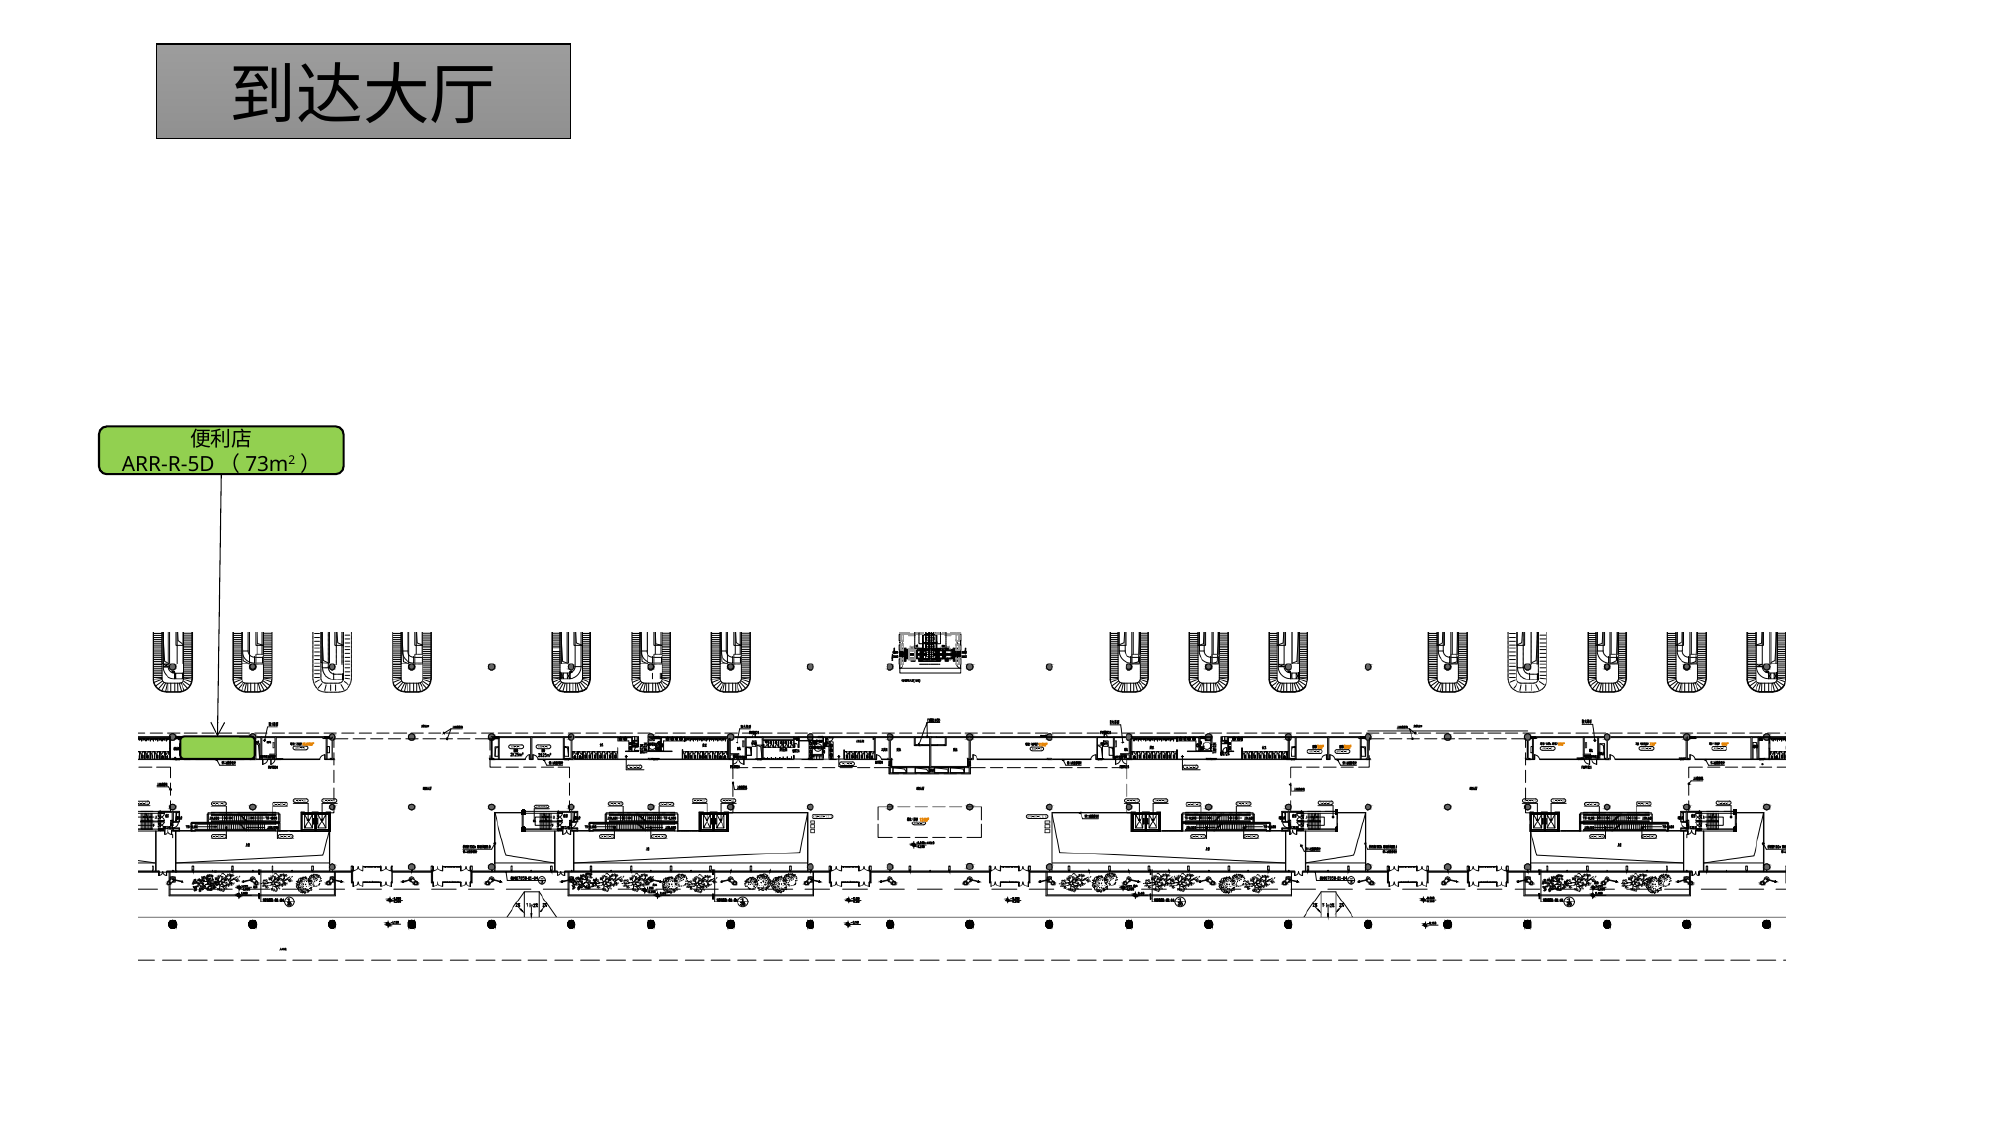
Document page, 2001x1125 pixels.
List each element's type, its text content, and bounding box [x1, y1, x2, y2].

text_box 便利店 ARR-R-5D（73m2） [97, 425, 345, 476]
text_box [217, 474, 222, 737]
picture [137, 632, 1786, 965]
text_box 到达大厅 [156, 43, 571, 139]
